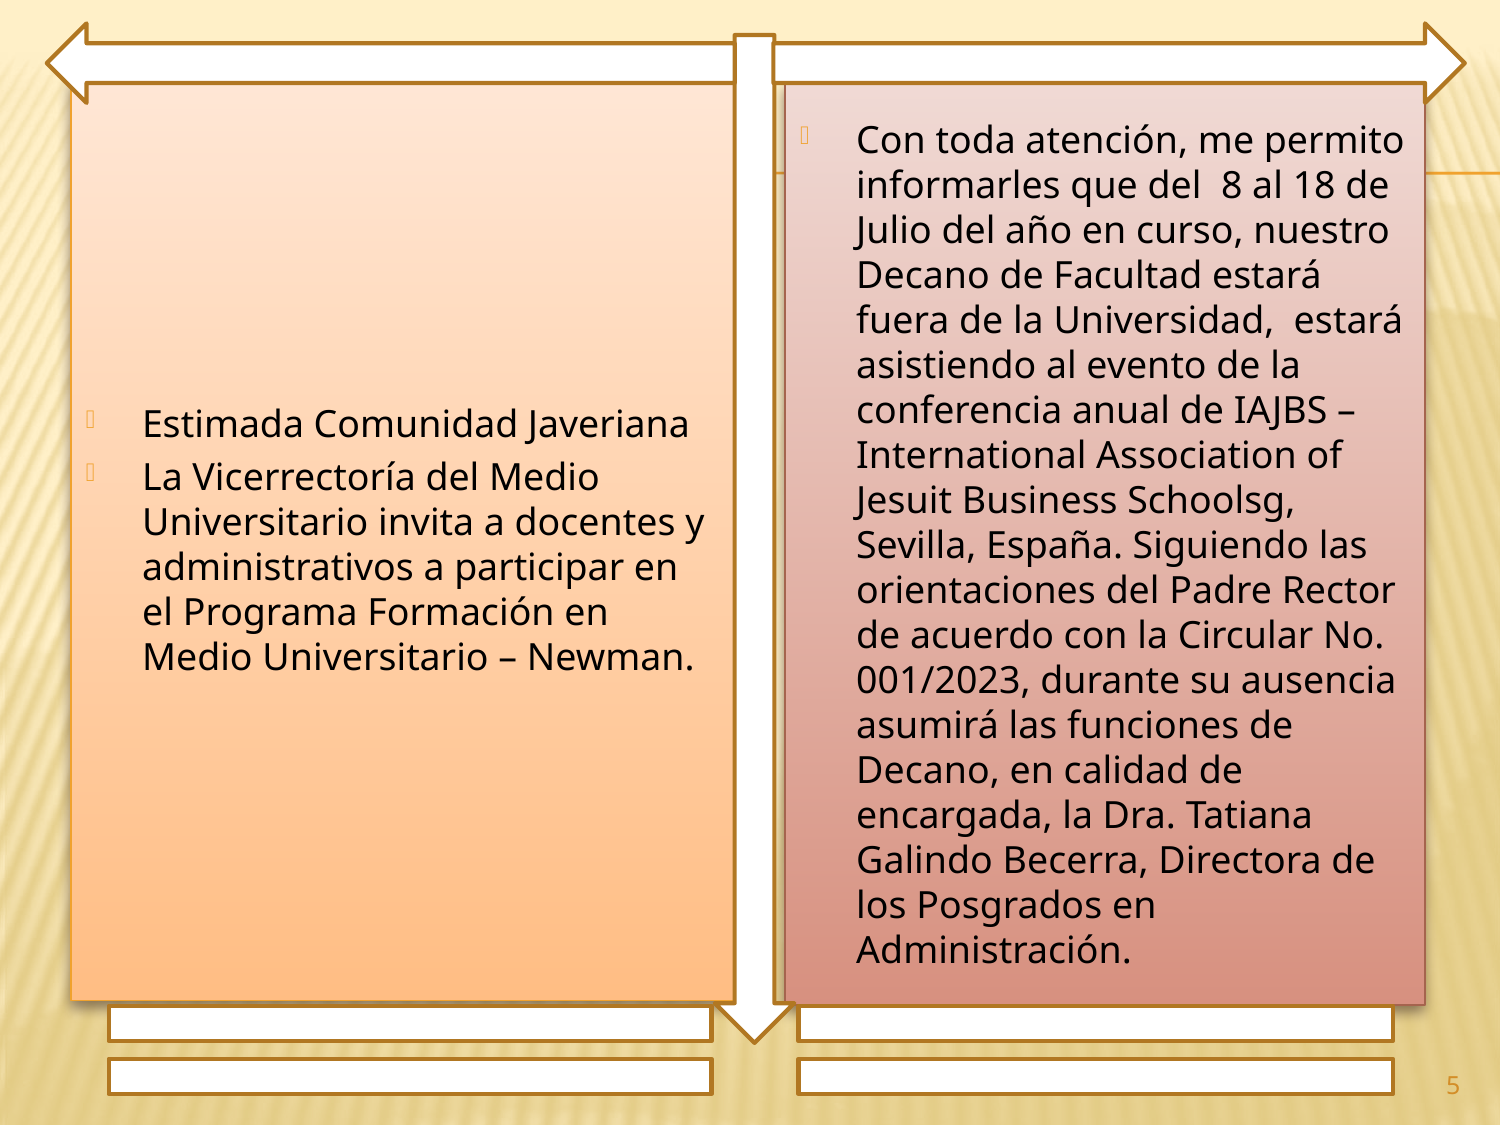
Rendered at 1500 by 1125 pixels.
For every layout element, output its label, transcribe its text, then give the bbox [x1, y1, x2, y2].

text_box [107, 1004, 714, 1043]
text_box [771, 21, 1467, 105]
slide_number 5 [1350, 1062, 1475, 1103]
text_box [796, 1004, 1395, 1043]
text_box [796, 1057, 1395, 1096]
list Estimada Comunidad Javeriana La Vicerrectoría del Medio Universitario invita a docentes y administrativos a participar en el Programa Formación en Medio Universitario – Newman. [70, 86, 732, 1001]
text_box [44, 21, 737, 105]
text_box [712, 32, 797, 1046]
text_box [107, 1057, 714, 1096]
list Con toda atención, me permito informarles que del 8 al 18 de Julio del año en curso, nuestro Decano de Facultad estará fuera de la Universidad, estará asistiendo al evento de la conferencia anual de IAJBS – International Association of Jesuit Business Schoolsg, Sevilla, España. Siguiendo las orientaciones del Padre Rector de acuerdo con la Circular No. 001/2023, durante su ausencia asumirá las funciones de Decano, en calidad de encargada, la Dra. Tatiana Galindo Becerra, Directora de los Posgrados en Administración. [784, 86, 1426, 1006]
